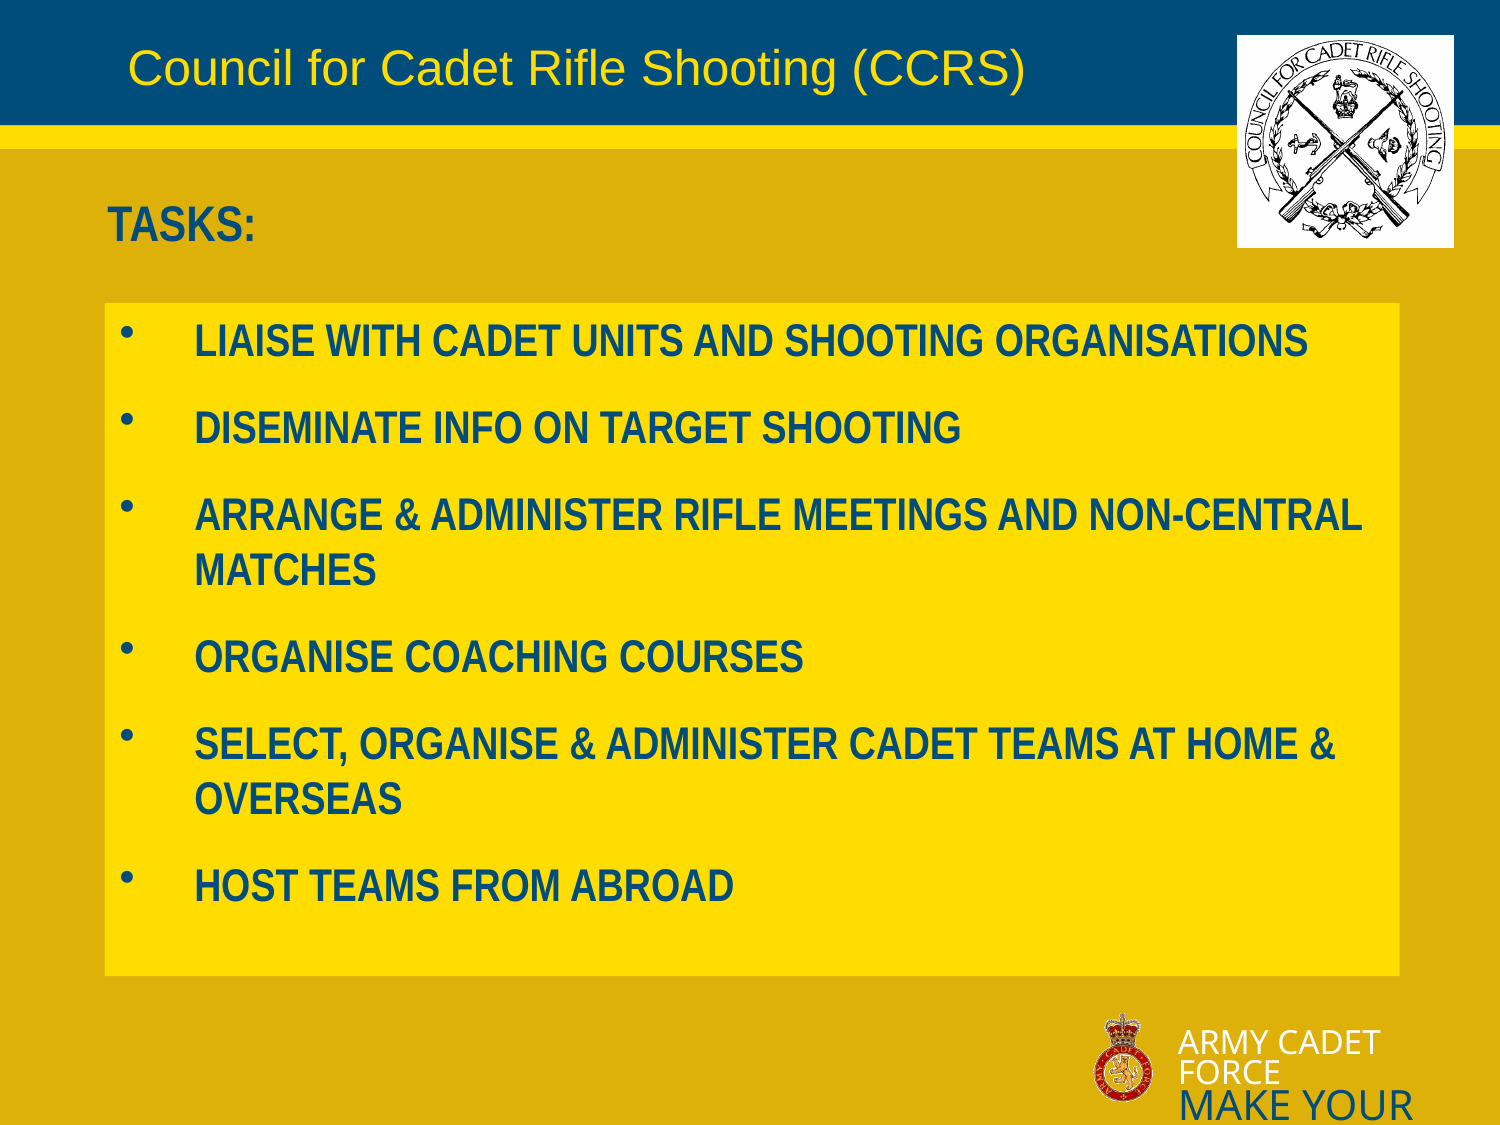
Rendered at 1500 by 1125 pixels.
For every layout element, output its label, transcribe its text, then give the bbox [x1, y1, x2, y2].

text_box LIAISE WITH CADET UNITS AND SHOOTING ORGANISATIONS DISEMINATE INFO ON TARGET SHOOTING ARRANGE & ADMINISTER RIFLE MEETINGS AND NON-CENTRAL MATCHES ORGANISE COACHING COURSES SELECT, ORGANISE & ADMINISTER CADET TEAMS AT HOME & OVERSEAS HOST TEAMS FROM ABROAD [104, 302, 1400, 977]
picture [1234, 30, 1457, 253]
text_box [0, 0, 1500, 150]
text_box TASKS: [80, 184, 325, 268]
picture [1092, 1011, 1154, 1103]
